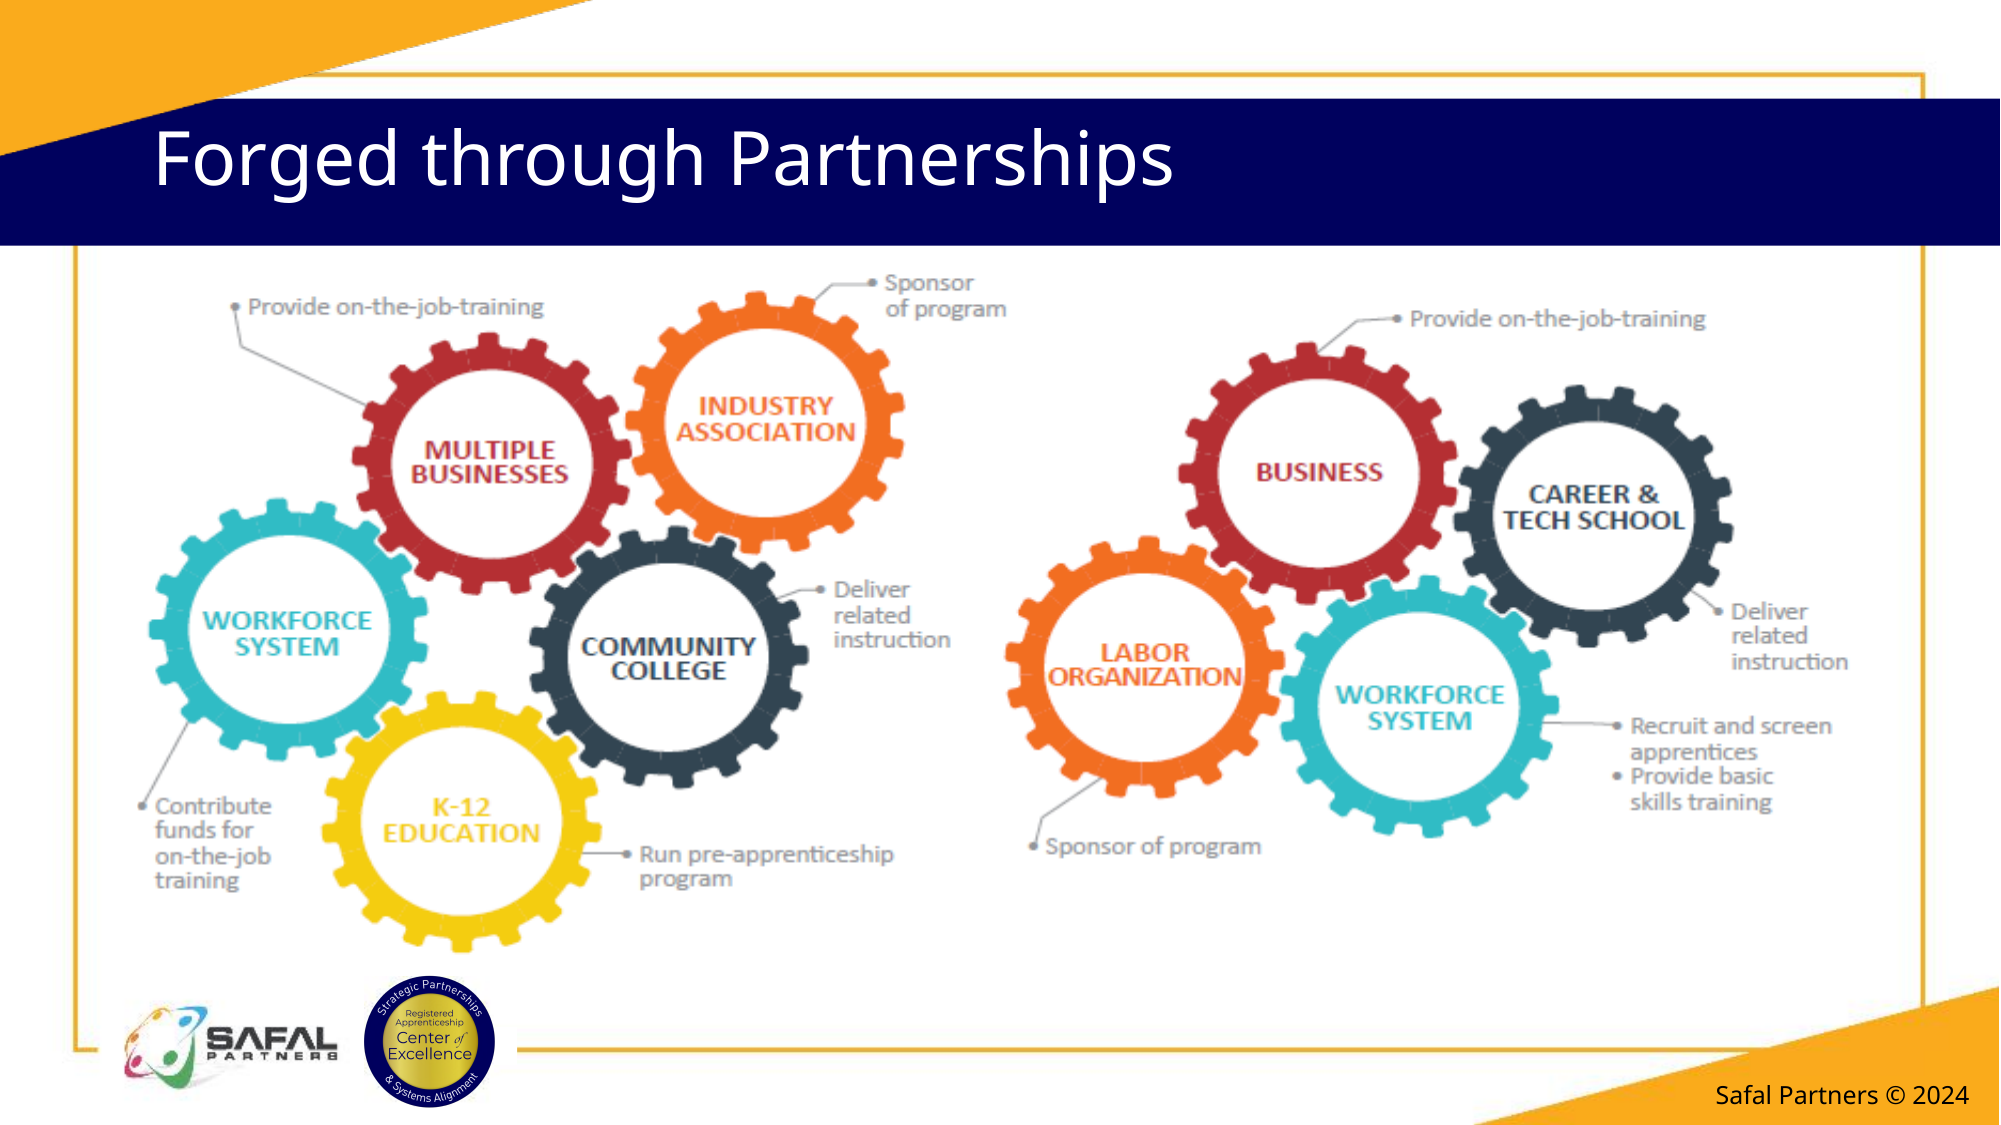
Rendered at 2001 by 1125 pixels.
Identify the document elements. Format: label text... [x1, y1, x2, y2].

title Forged through Partnerships 2 [137, 59, 1863, 263]
slide_number Safal Partners © 2024 [1439, 1065, 1985, 1125]
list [137, 263, 1863, 969]
picture [0, 0, 2001, 1125]
